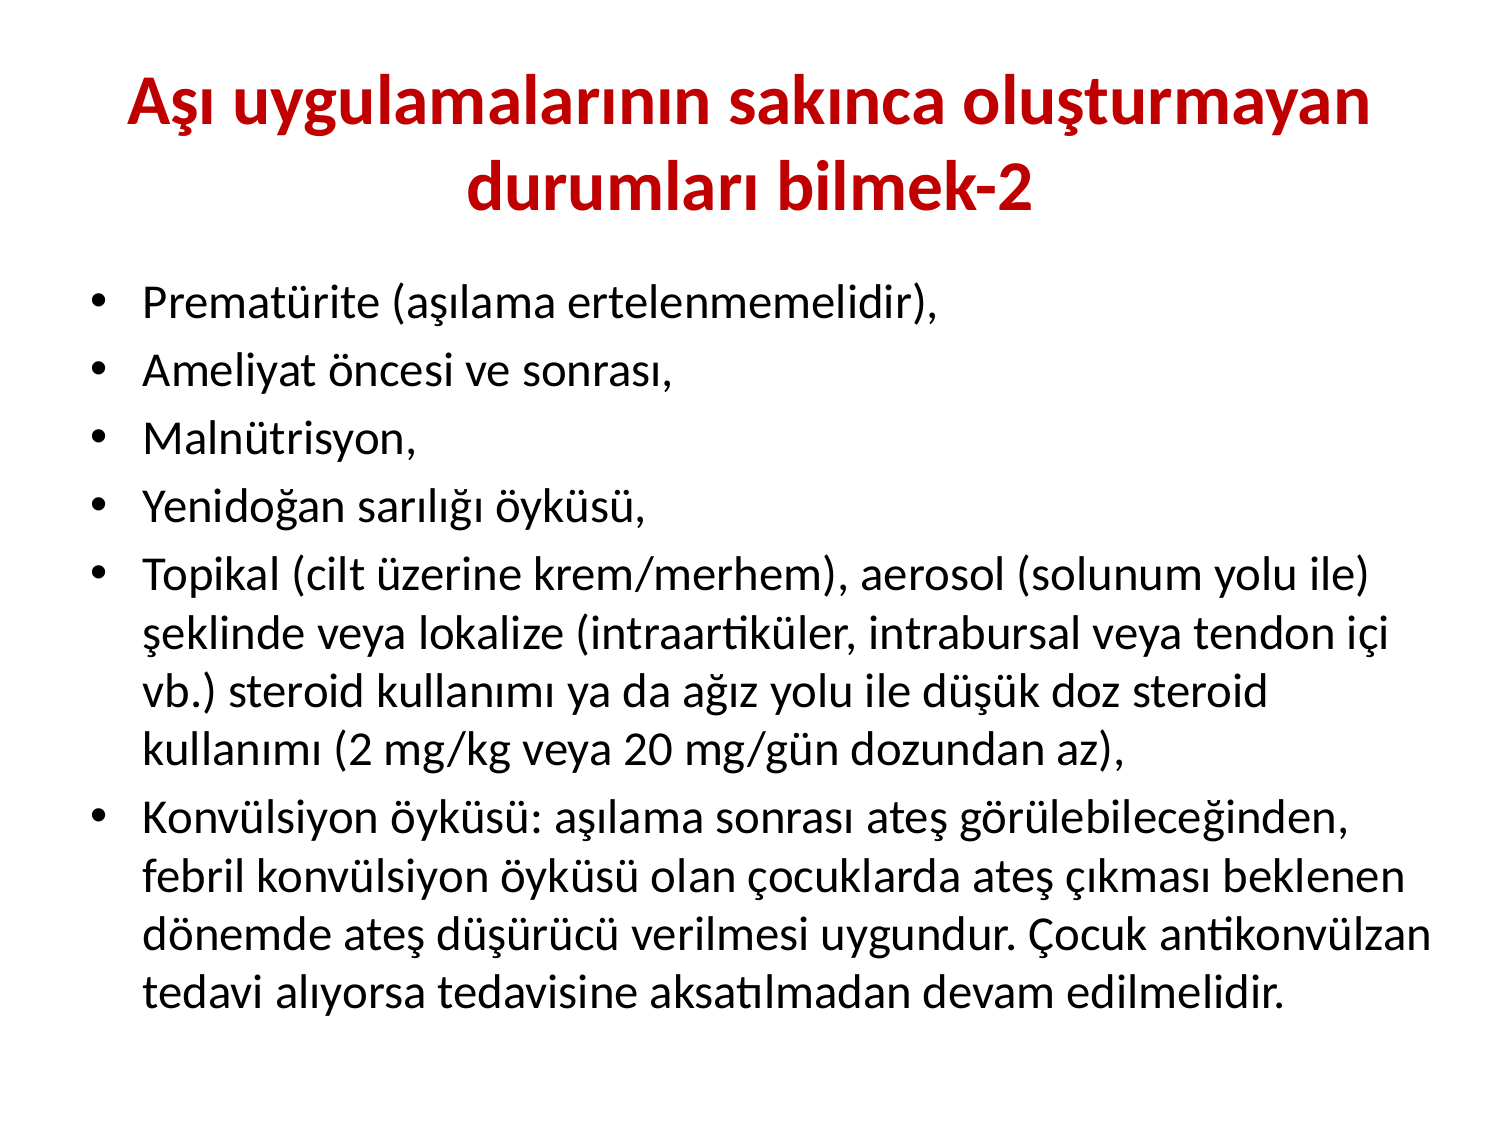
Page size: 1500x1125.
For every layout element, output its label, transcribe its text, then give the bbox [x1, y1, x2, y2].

title Aşı uygulamalarının sakınca oluşturmayan durumları bilmek-2 [75, 45, 1425, 233]
list Prematürite (aşılama ertelenmemelidir), Ameliyat öncesi ve sonrası, Malnütrisyon, Yenidoğan sarılığı öyküsü, Topikal (cilt üzerine krem/merhem), aerosol (solunum yolu ile) şeklinde veya lokalize (intraartiküler, intrabursal veya tendon içi vb.) steroid kullanımı ya da ağız yolu ile düşük doz steroid kullanımı (2 mg/kg veya 20 mg/gün dozundan az), Konvülsiyon öyküsü: aşılama sonrası ateş görülebileceğinden, febril konvülsiyon öyküsü olan çocuklarda ateş çıkması beklenen dönemde ateş düşürücü verilmesi uygundur. Çocuk antikonvülzan tedavi alıyorsa tedavisine aksatılmadan devam edilmelidir. [75, 262, 1454, 1083]
